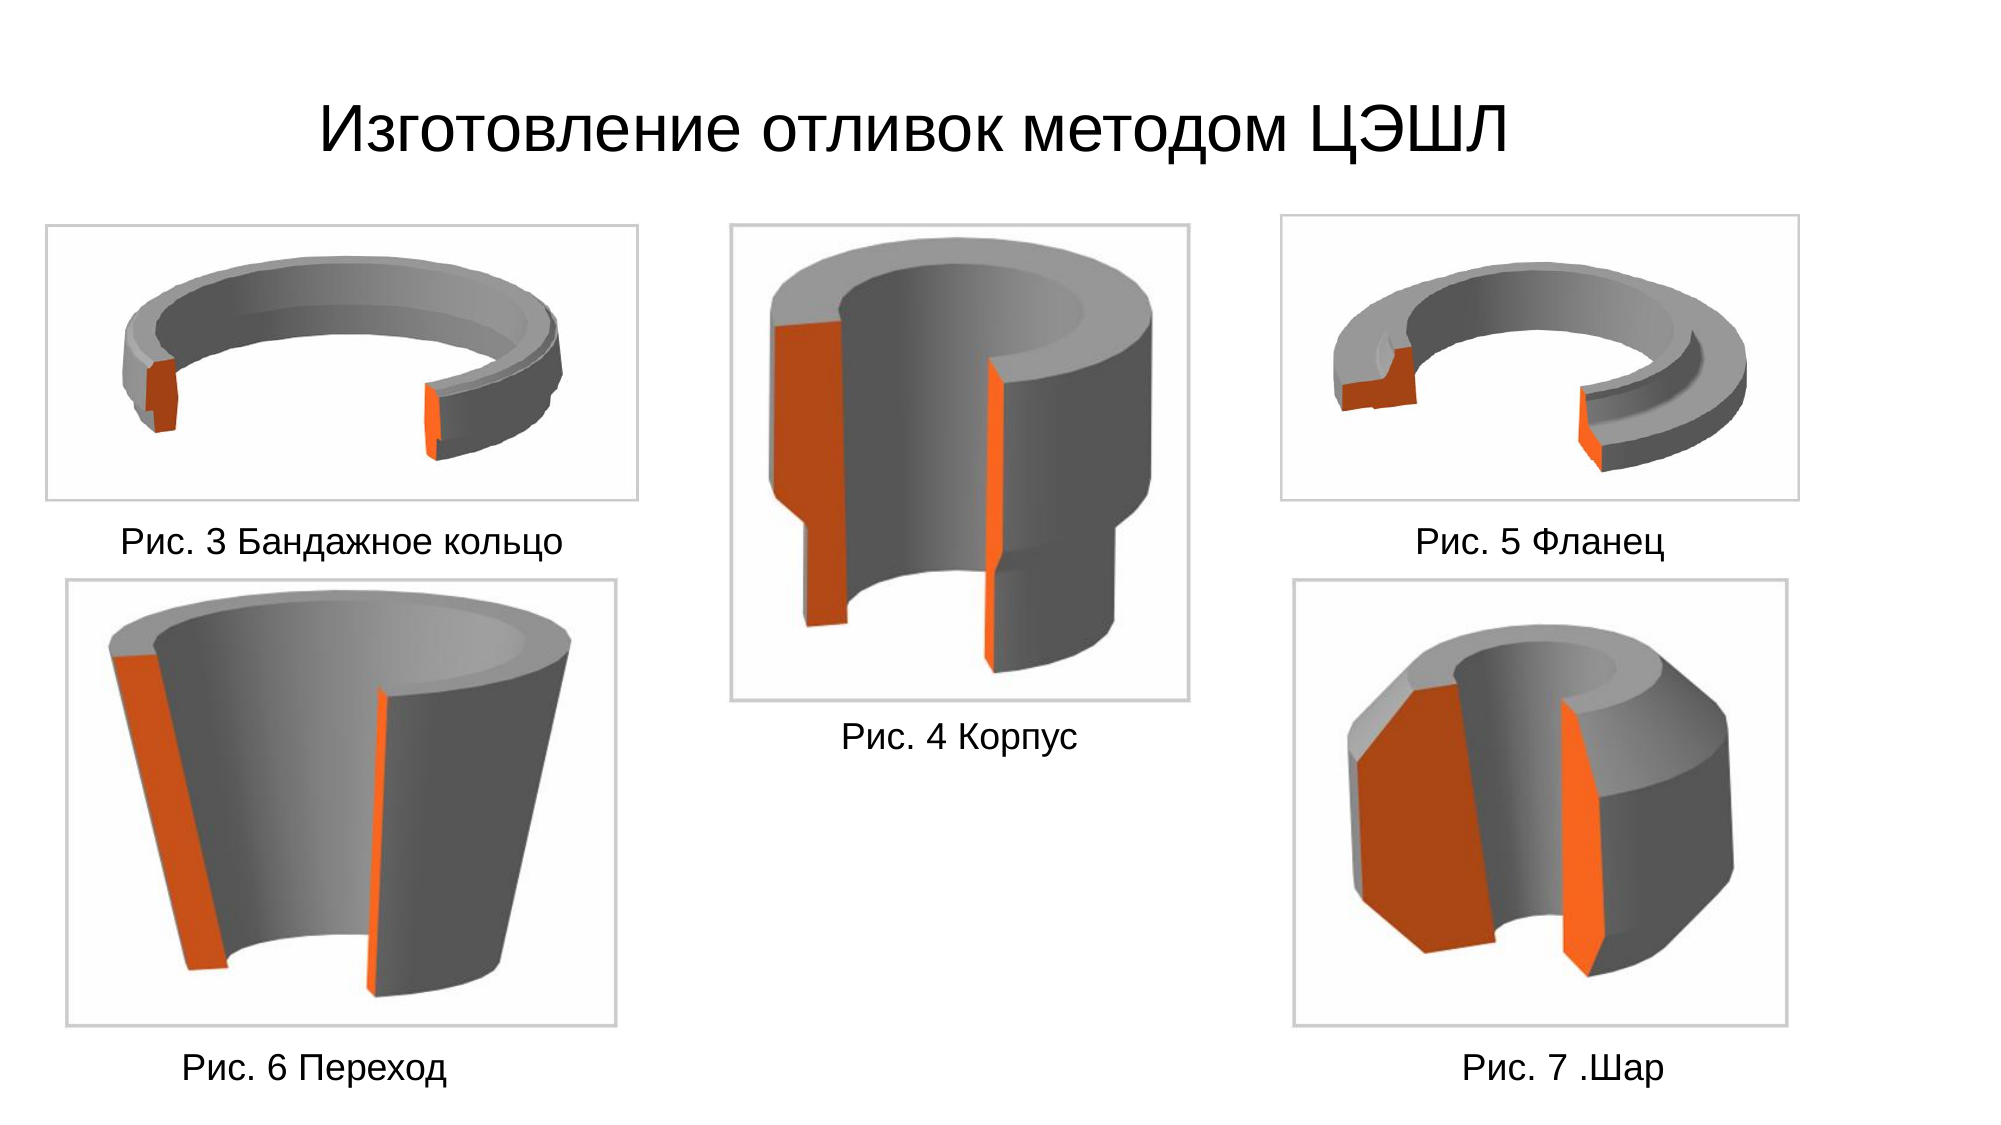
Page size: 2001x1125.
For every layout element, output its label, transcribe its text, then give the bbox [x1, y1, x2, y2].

picture [44, 222, 640, 502]
picture [1290, 577, 1790, 1030]
picture [1279, 213, 1801, 502]
text_box Рис. 5 Фланец [1400, 509, 1680, 569]
text_box Рис. 3 Бандажное кольцо [105, 509, 579, 570]
text_box Рис. 4 Корпус [826, 705, 1094, 765]
text_box Изготовление отливок методом ЦЭШЛ [303, 76, 1564, 172]
text_box Рис. 7 .Шар [1446, 1035, 1680, 1096]
picture [64, 577, 620, 1030]
text_box Рис. 6 Переход [166, 1036, 463, 1096]
picture [727, 222, 1192, 705]
